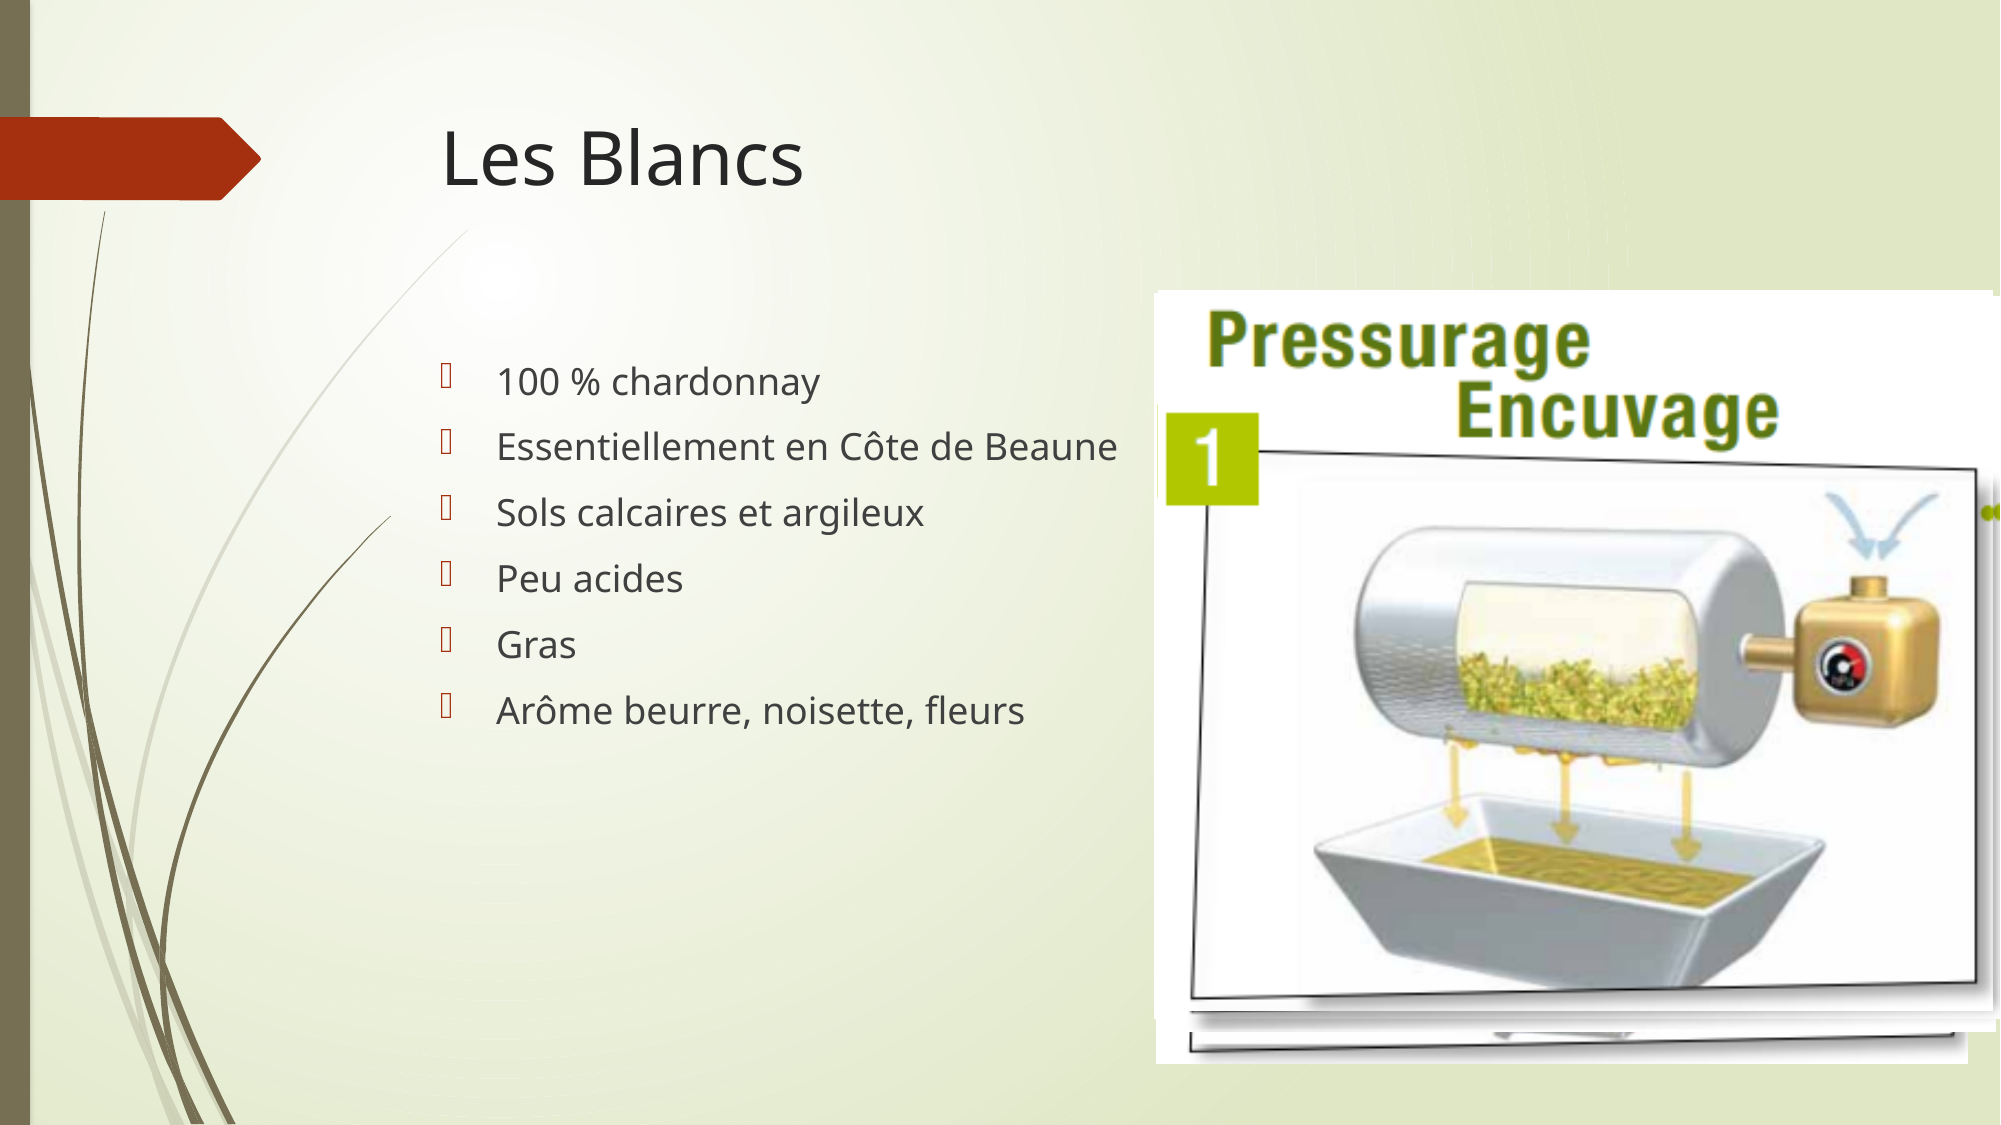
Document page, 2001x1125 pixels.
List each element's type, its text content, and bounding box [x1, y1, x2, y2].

picture [1154, 290, 2000, 1065]
title Les Blancs [425, 102, 1888, 313]
list 100 % chardonnay Essentiellement en Côte de Beaune Sols calcaires et argileux Peu acides Gras Arôme beurre, noisette, fleurs [424, 350, 1147, 970]
